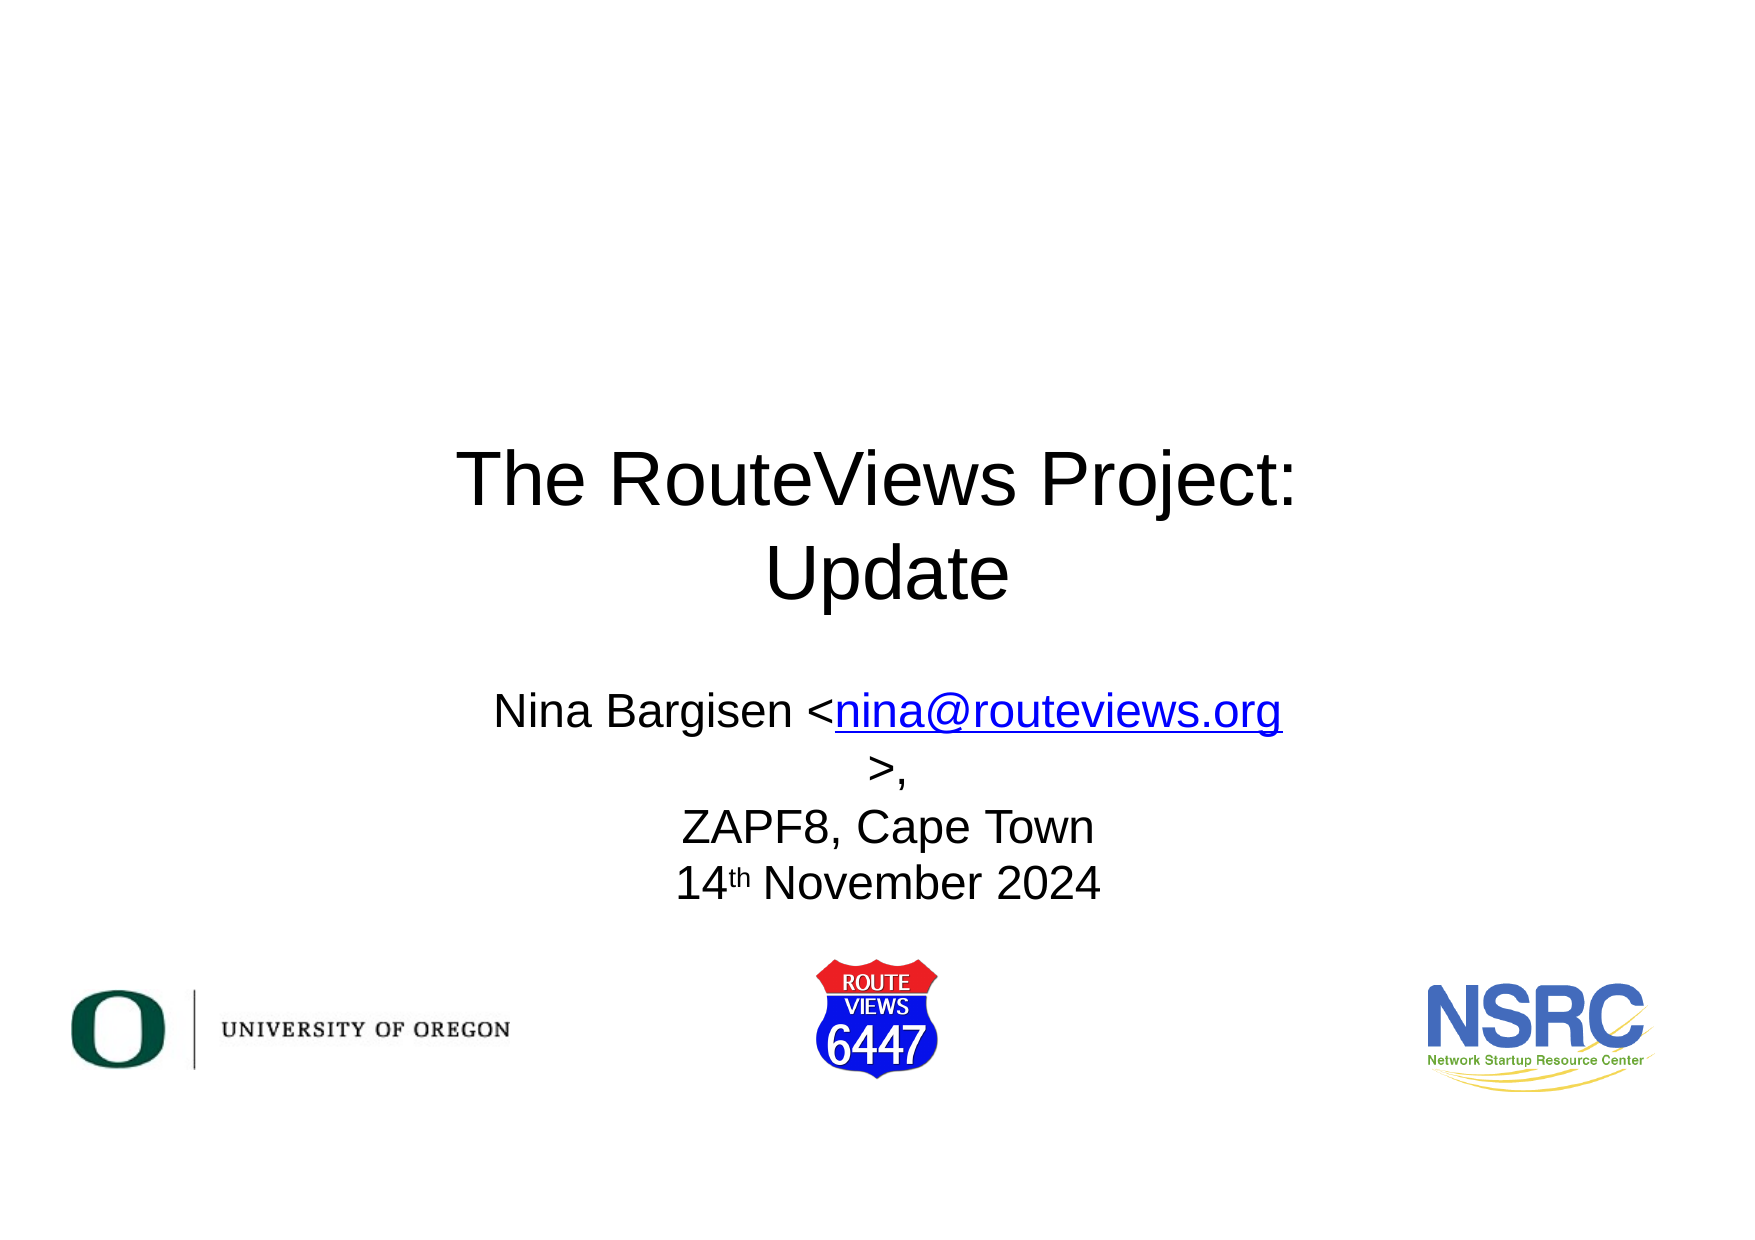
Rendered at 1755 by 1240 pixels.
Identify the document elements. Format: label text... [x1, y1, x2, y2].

text_box Nina Bargisen <nina@routeviews.org>, ZAPF8, Cape Town 14th November 2024 [474, 678, 1302, 910]
picture [1428, 983, 1655, 1092]
picture [811, 958, 943, 1096]
title The RouteViews Project: Update [447, 426, 1307, 636]
picture [71, 989, 510, 1070]
